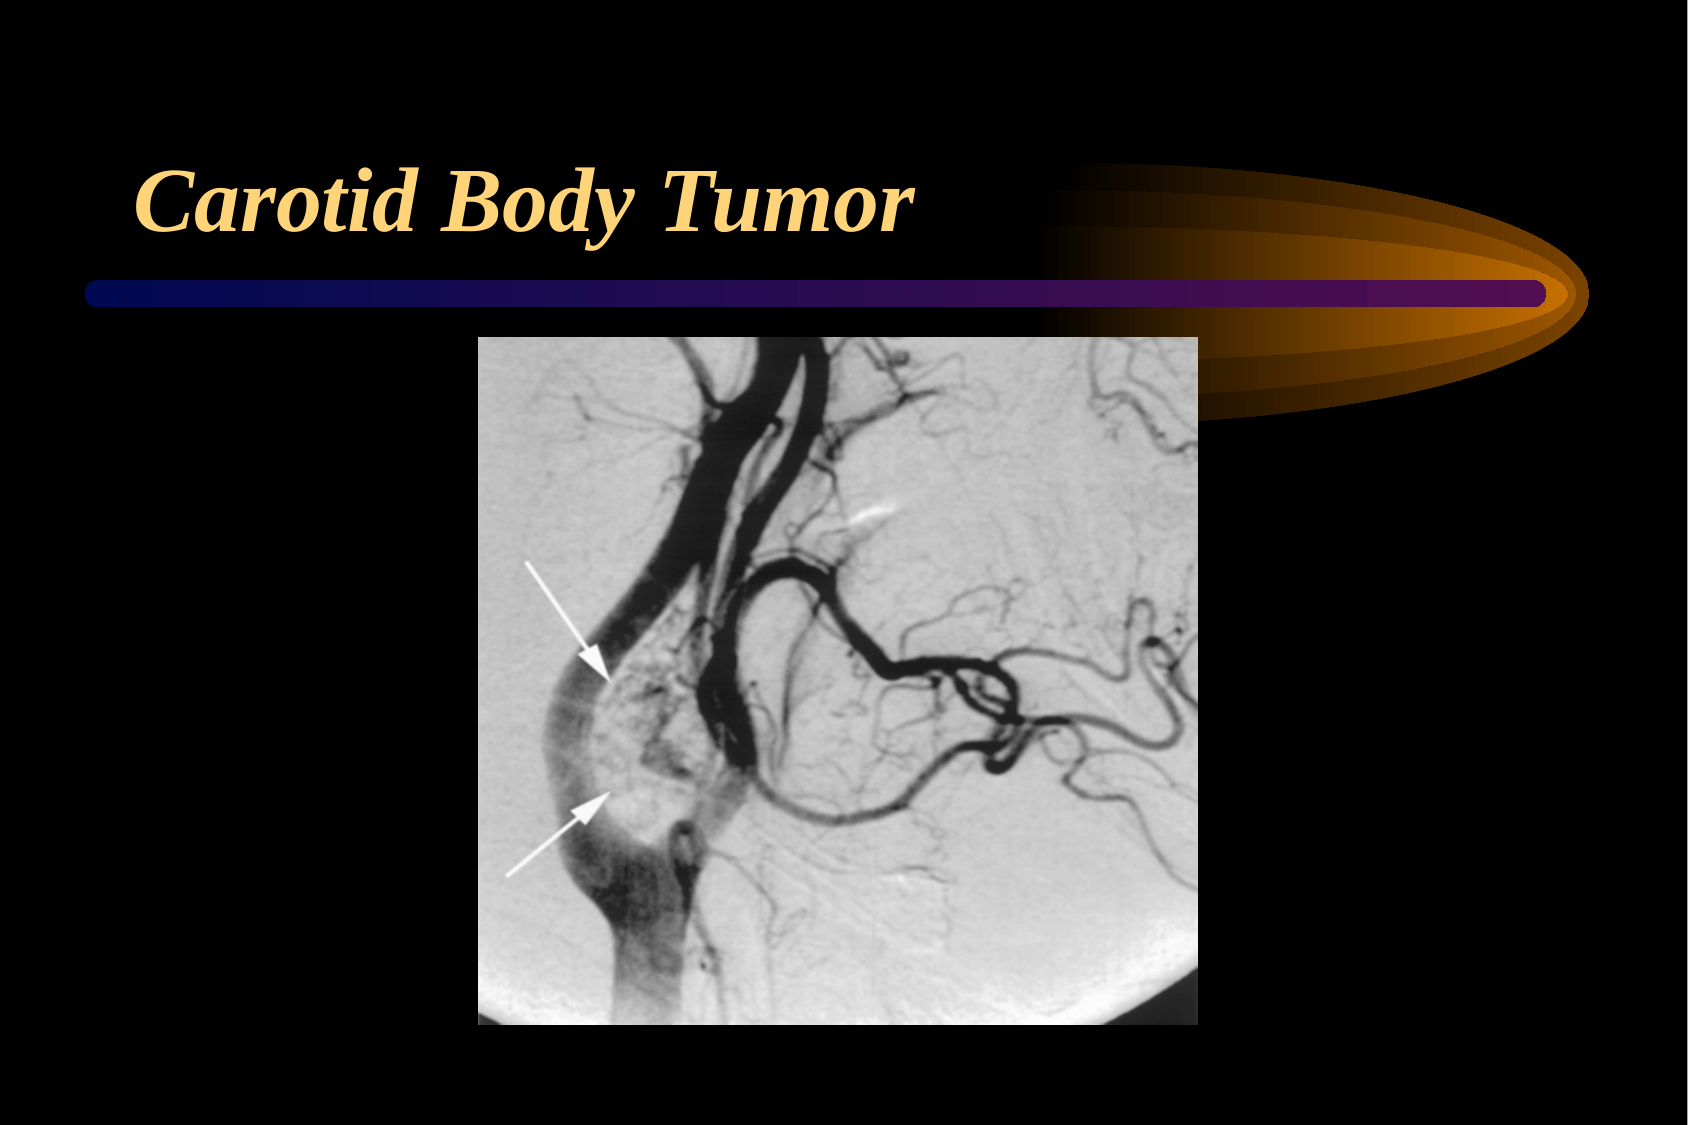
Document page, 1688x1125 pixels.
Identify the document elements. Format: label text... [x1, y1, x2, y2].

title Carotid Body Tumor [126, 0, 1562, 251]
picture [477, 337, 1198, 1026]
